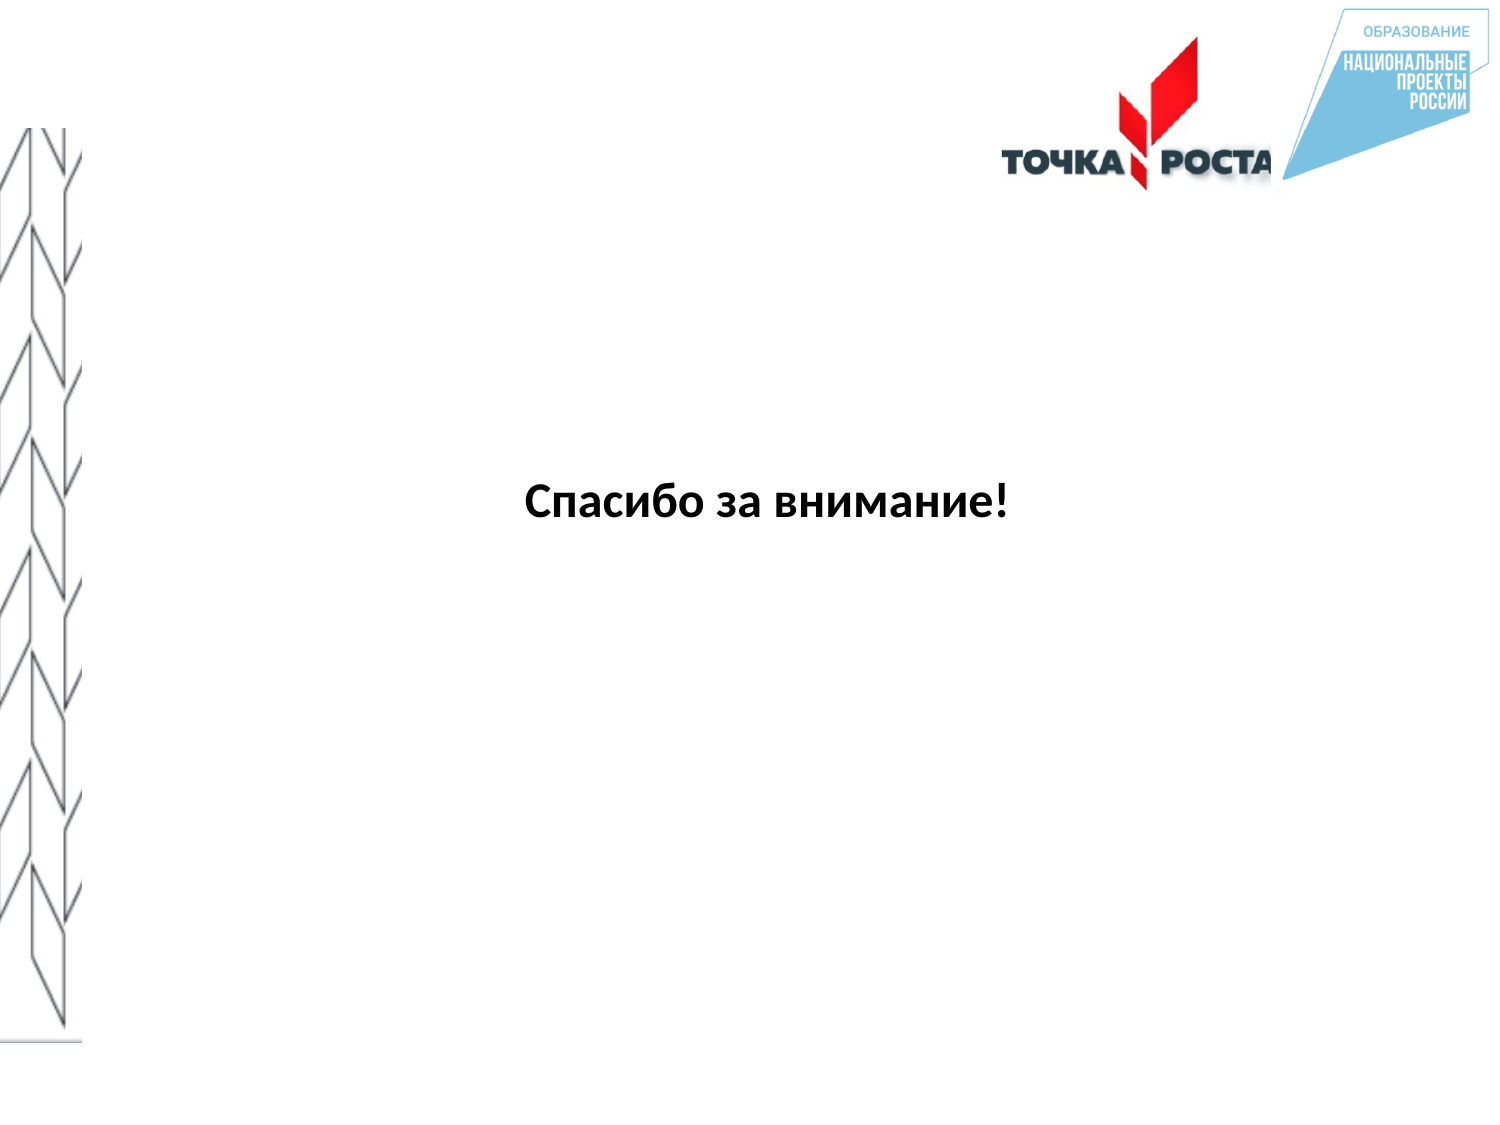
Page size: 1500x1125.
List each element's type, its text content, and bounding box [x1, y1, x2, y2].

picture [995, 0, 1500, 200]
title Спасибо за внимание! [112, 327, 1423, 664]
picture [0, 128, 83, 1044]
